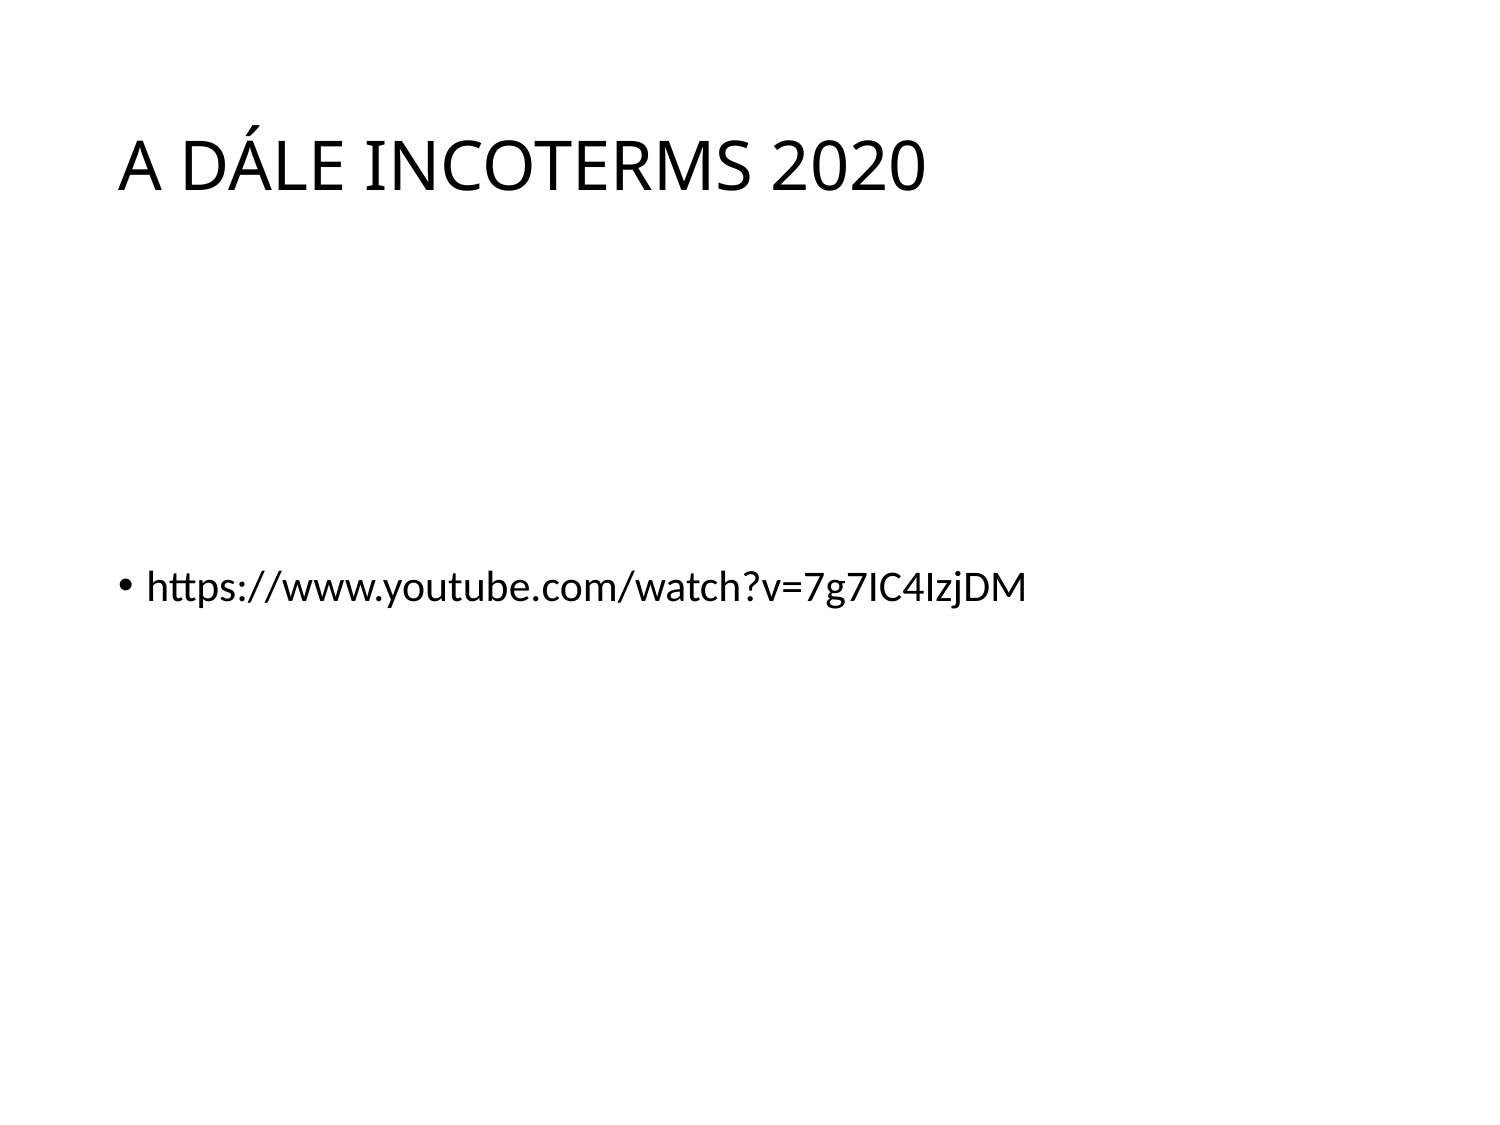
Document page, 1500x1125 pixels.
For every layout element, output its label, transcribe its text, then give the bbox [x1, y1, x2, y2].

list https://www.youtube.com/watch?v=7g7IC4IzjDM [103, 299, 1397, 1014]
title A DÁLE INCOTERMS 2020 [103, 59, 1397, 278]
